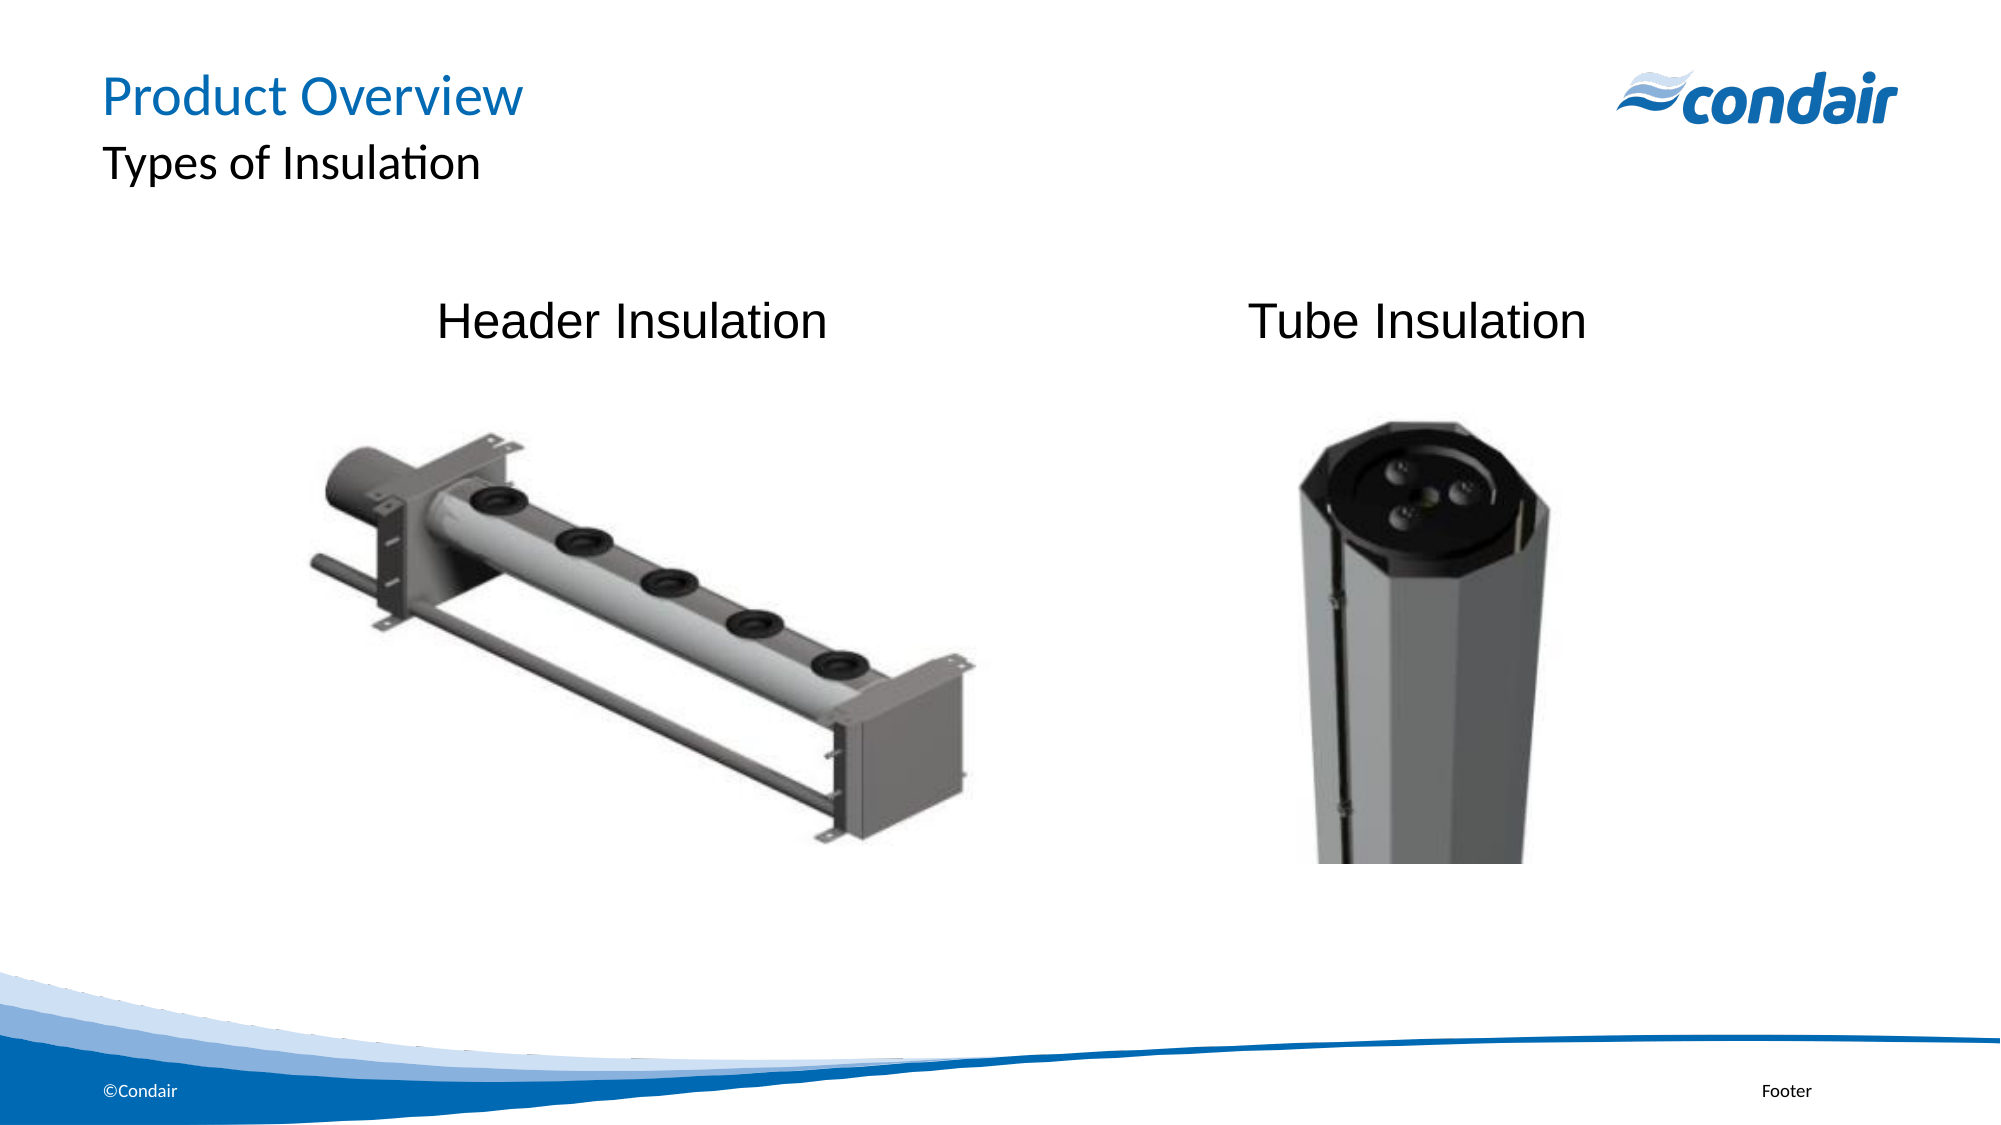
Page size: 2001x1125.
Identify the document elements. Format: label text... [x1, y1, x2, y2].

footer Footer [878, 1078, 1813, 1102]
title Product Overview [102, 57, 1573, 134]
picture [0, 972, 2000, 1125]
subtitle Types of Insulation [102, 134, 1573, 196]
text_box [241, 280, 1785, 904]
picture [1616, 69, 1918, 128]
